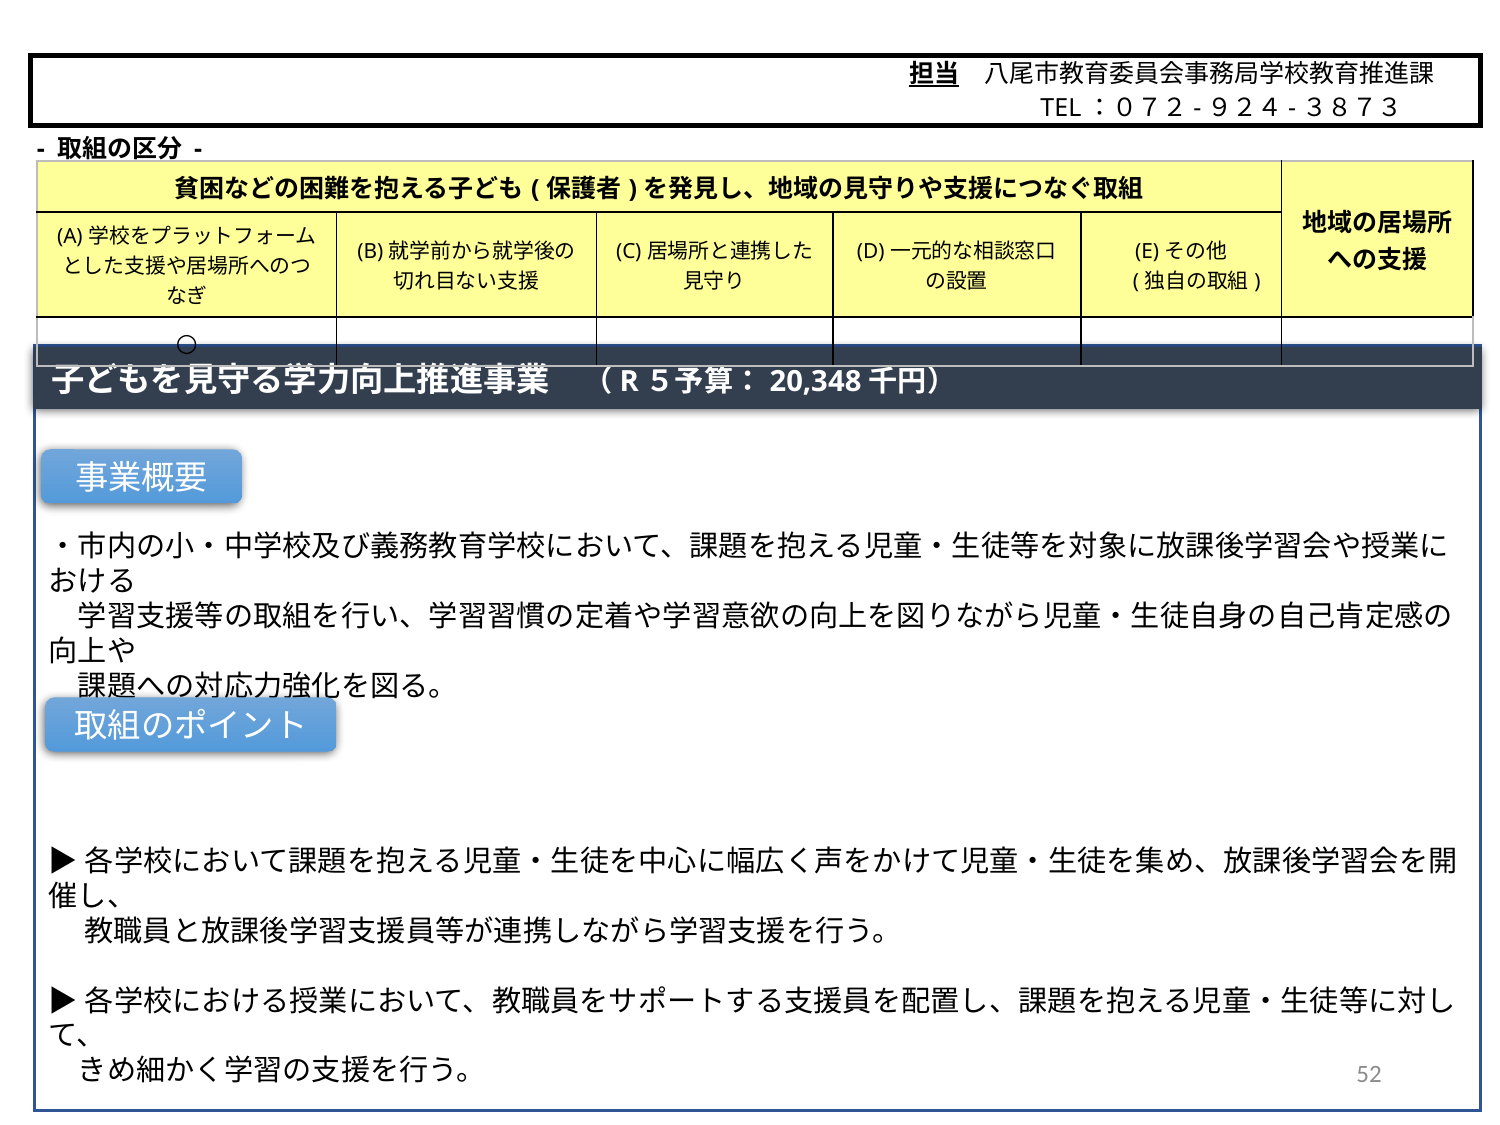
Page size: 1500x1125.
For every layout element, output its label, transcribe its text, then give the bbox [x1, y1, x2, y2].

table_cell [337, 318, 596, 365]
table_cell (A)学校をプラットフォームとした支援や居場所へのつなぎ [38, 213, 336, 316]
table_header 貧困などの困難を抱える子ども(保護者)を発見し、地域の見守りや支援につなぐ取組 [38, 162, 1281, 211]
table_cell ○ [38, 318, 336, 365]
table_cell [834, 318, 1080, 365]
table_cell (E)その他 (独自の取組) [1082, 213, 1281, 316]
slide_number 52 [1059, 1042, 1397, 1103]
text_box - 取組の区分 - [22, 125, 266, 171]
table_cell [1082, 318, 1281, 365]
table_cell [1282, 318, 1472, 365]
text_box 担当 八尾市教育委員会事務局学校教育推進課 TEL：０７２-９２４-３８７３ [891, 49, 1489, 120]
text_box 取組のポイント [45, 697, 337, 752]
text_box ・市内の小・中学校及び義務教育学校において、課題を抱える児童・生徒等を対象に放課後学習会や授業における 学習支援等の取組を行い、学習習慣の定着や学習意欲の向上を図りながら児童・生徒自身の自己肯定感の向上や 課題への対応力強化を図る。 ▶各学校において課題を抱える児童・生徒を中心に幅広く声をかけて児童・生徒を集め、放課後学習会を開催し、 教職員と放課後学習支援員等が連携しながら学習支援を行う。 ▶各学校における授業において、教職員をサポートする支援員を配置し、課題を抱える児童・生徒等に対して、 きめ細かく学習の支援を行う。 ▶学習会等を通じて児童・生徒一人ひとりの実態に応じたきめ細かな指導を実施する中で、課題を有する子どもを 発見し、必要に応じて支援へのつなぎや見守り等を実施する。 [34, 418, 1481, 1111]
text_box 八尾市 [30, 55, 1481, 126]
text_box 子どもを見守る学力向上推進事業 （R５予算：20,348千円） [33, 347, 1482, 409]
table_cell (C)居場所と連携した 見守り [597, 213, 832, 316]
table_cell [597, 318, 832, 365]
table_header 地域の居場所 への支援 [1282, 162, 1472, 316]
table_cell (B)就学前から就学後の 切れ目ない支援 [337, 213, 596, 316]
text_box 事業概要 [41, 449, 243, 504]
table_cell (D)一元的な相談窓口 の設置 [834, 213, 1080, 316]
